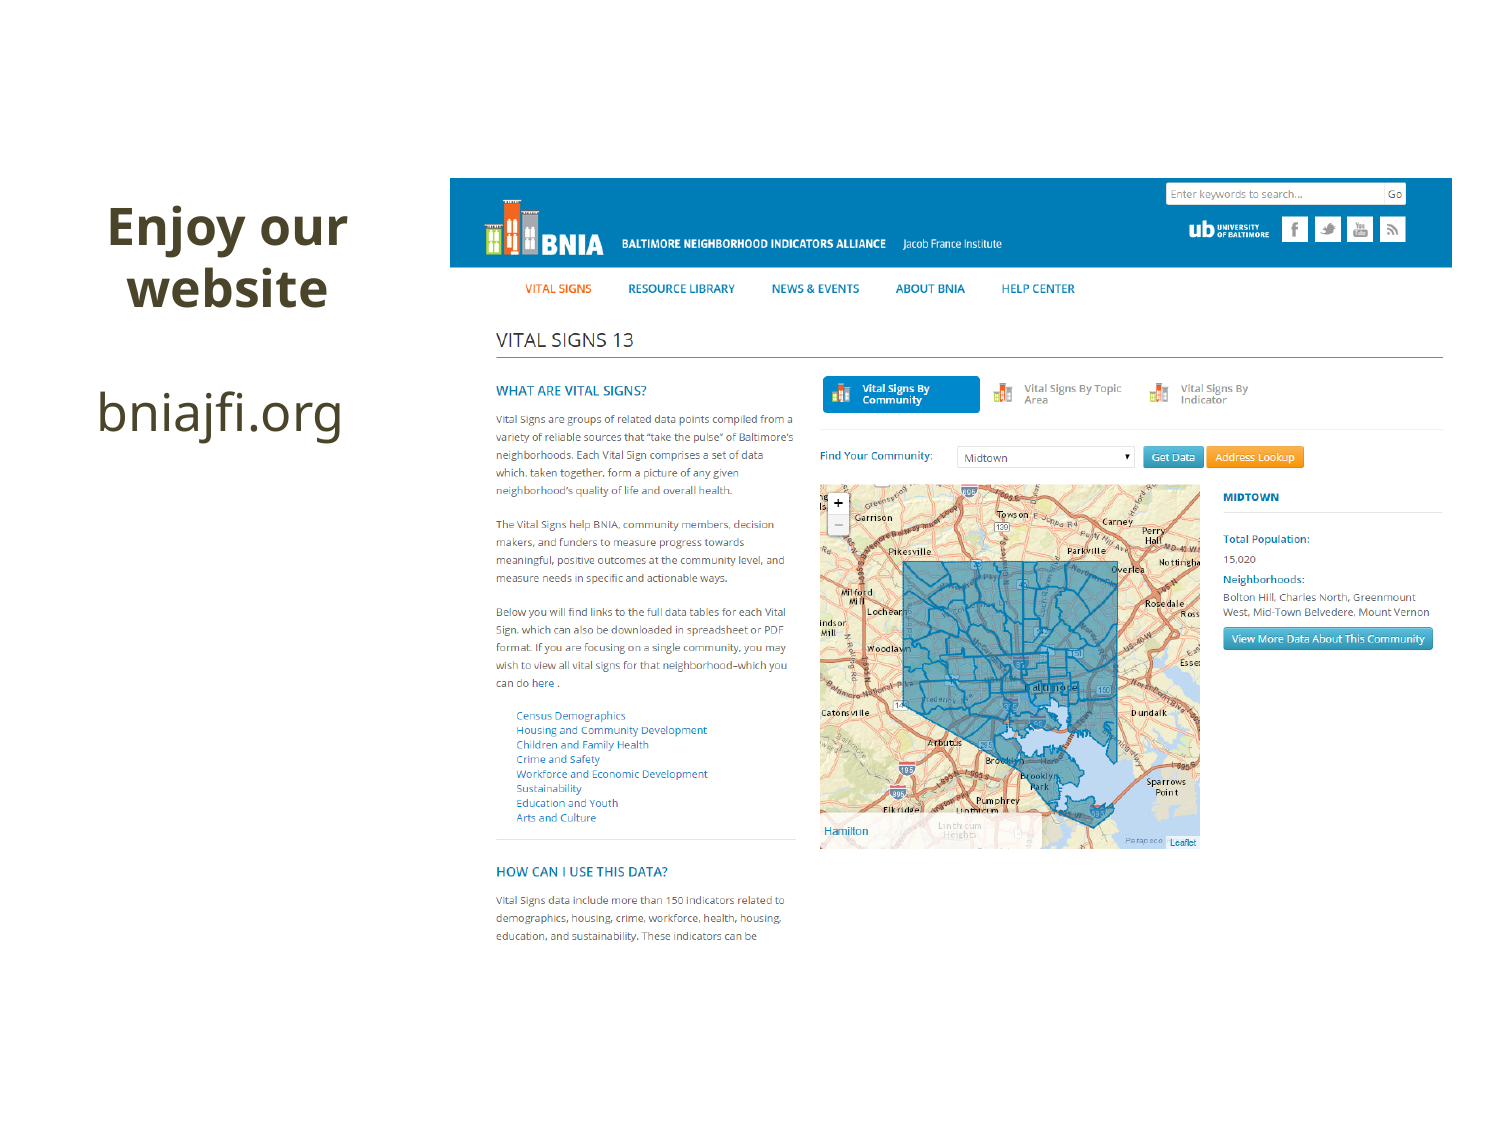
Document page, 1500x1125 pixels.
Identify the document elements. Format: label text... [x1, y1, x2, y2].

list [449, 178, 1452, 945]
title Enjoy our website bniajfi.org [12, 185, 443, 450]
